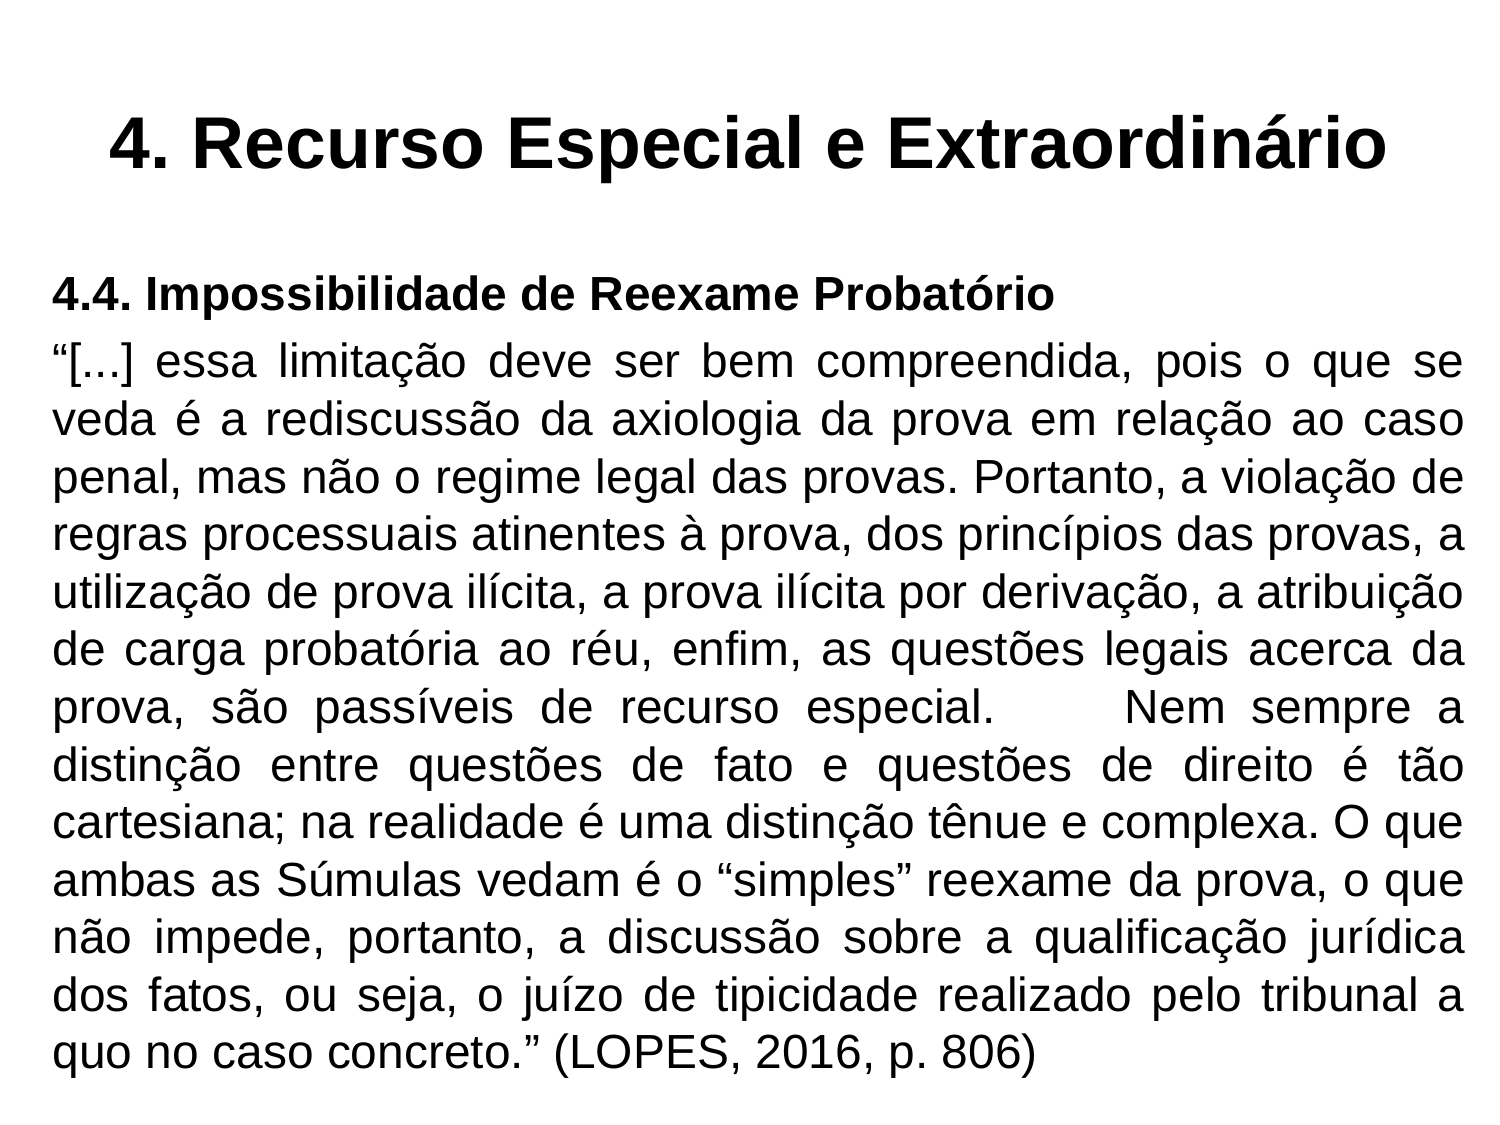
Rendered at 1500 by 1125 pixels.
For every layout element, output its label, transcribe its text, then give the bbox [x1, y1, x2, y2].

list 4.4. Impossibilidade de Reexame Probatório “[...] essa limitação deve ser bem compreendida, pois o que se veda é a rediscussão da axiologia da prova em relação ao caso penal, mas não o regime legal das provas. Portanto, a violação de regras processuais atinentes à prova, dos princípios das provas, a utilização de prova ilícita, a prova ilícita por derivação, a atribuição de carga probatória ao réu, enfim, as questões legais acerca da prova, são passíveis de recurso especial. Nem sempre a distinção entre questões de fato e questões de direito é tão cartesiana; na realidade é uma distinção tênue e complexa. O que ambas as Súmulas vedam é o “simples” reexame da prova, o que não impede, portanto, a discussão sobre a qualificação jurídica dos fatos, ou seja, o juízo de tipicidade realizado pelo tribunal a quo no caso concreto.” (LOPES, 2016, p. 806) [37, 255, 1483, 1125]
title 4. Recurso Especial e Extraordinário [75, 45, 1425, 233]
